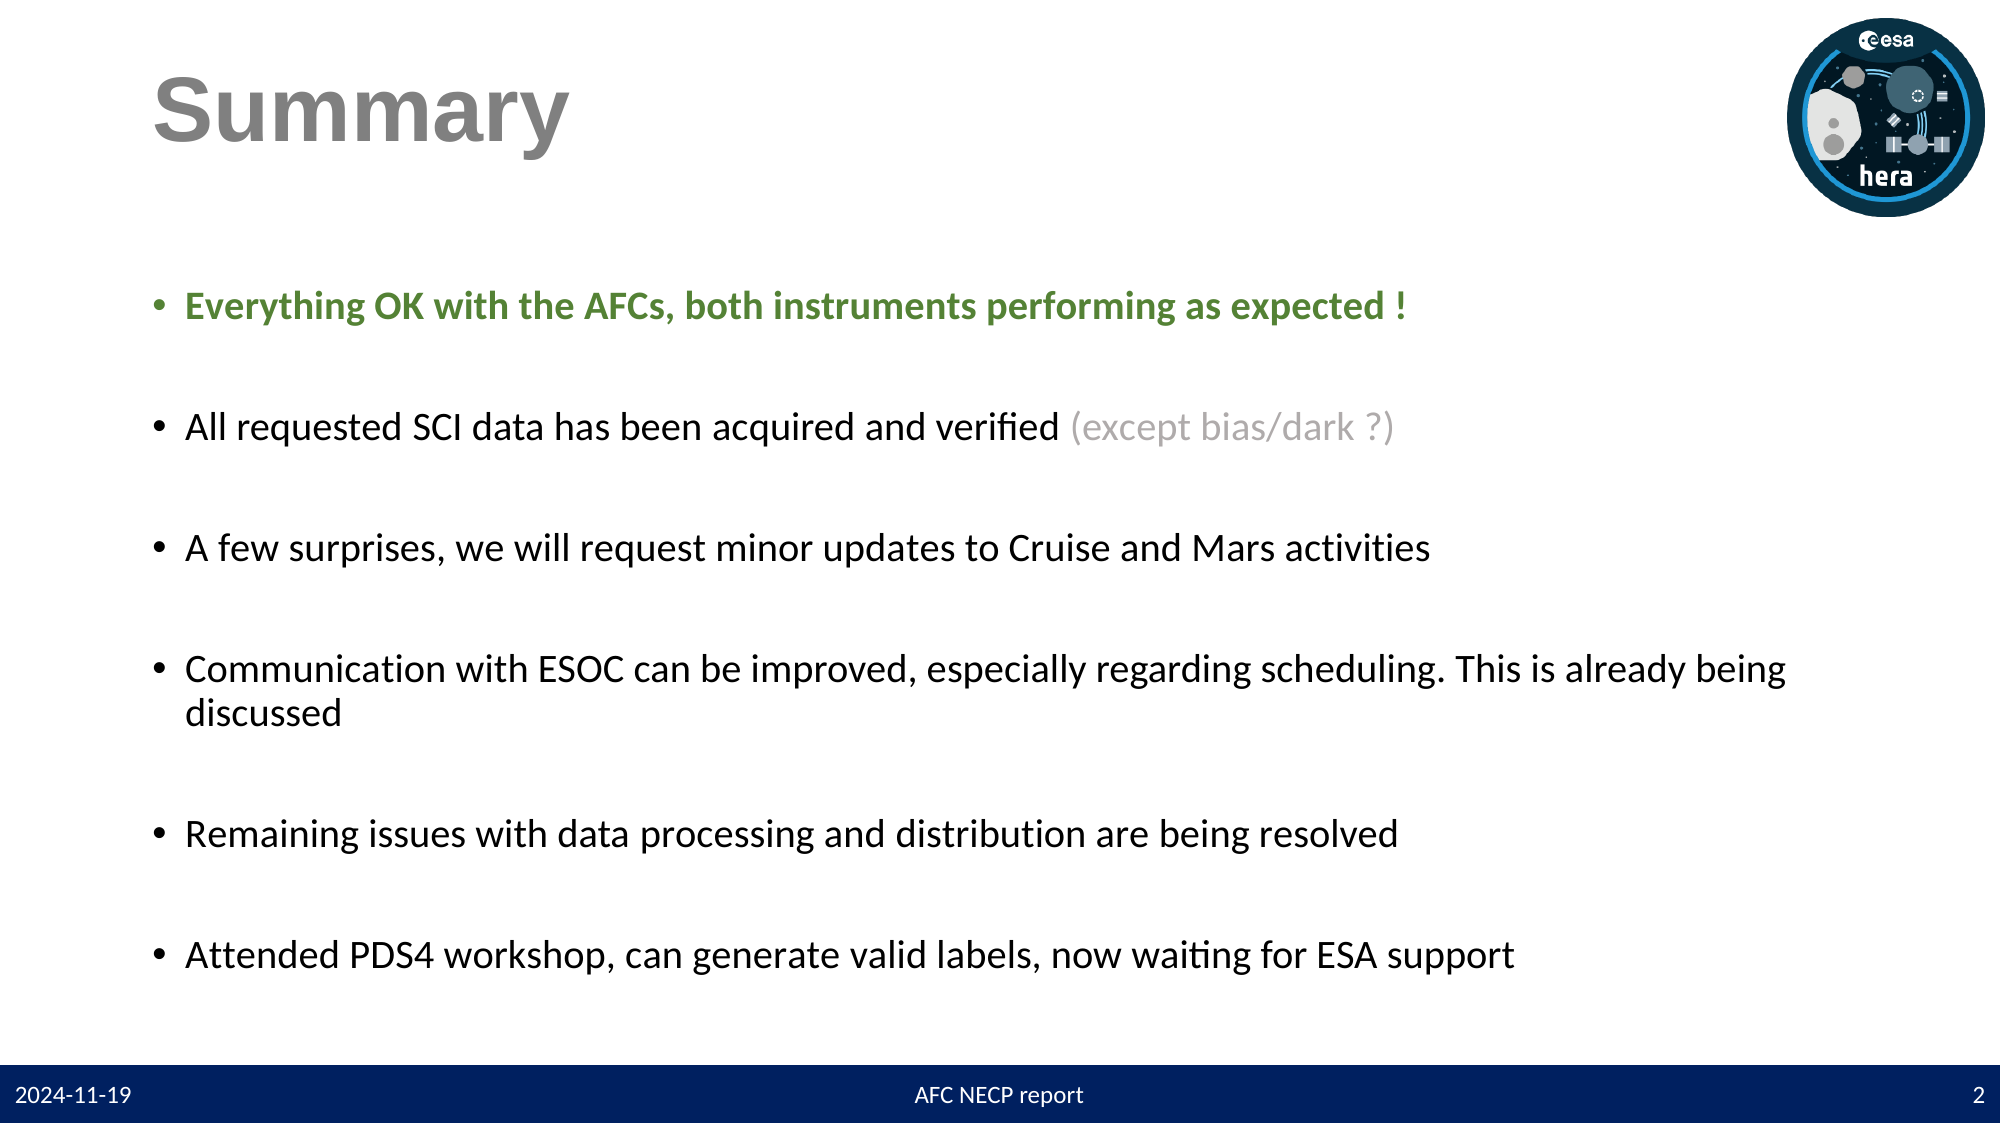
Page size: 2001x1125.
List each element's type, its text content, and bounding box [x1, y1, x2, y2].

list Everything OK with the AFCs, both instruments performing as expected ! All requested SCI data has been acquired and verified (except bias/dark ?) A few surprises, we will request minor updates to Cruise and Mars activities Communication with ESOC can be improved, especially regarding scheduling. This is already being discussed Remaining issues with data processing and distribution are being resolved Attended PDS4 workshop, can generate valid labels, now waiting for ESA support [137, 277, 1863, 992]
slide_number 2 [1550, 1063, 2000, 1123]
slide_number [0, 1063, 450, 1123]
picture [1760, 0, 2001, 244]
footer AFC NECP report [661, 1063, 1338, 1123]
title Summary [137, 38, 1863, 186]
